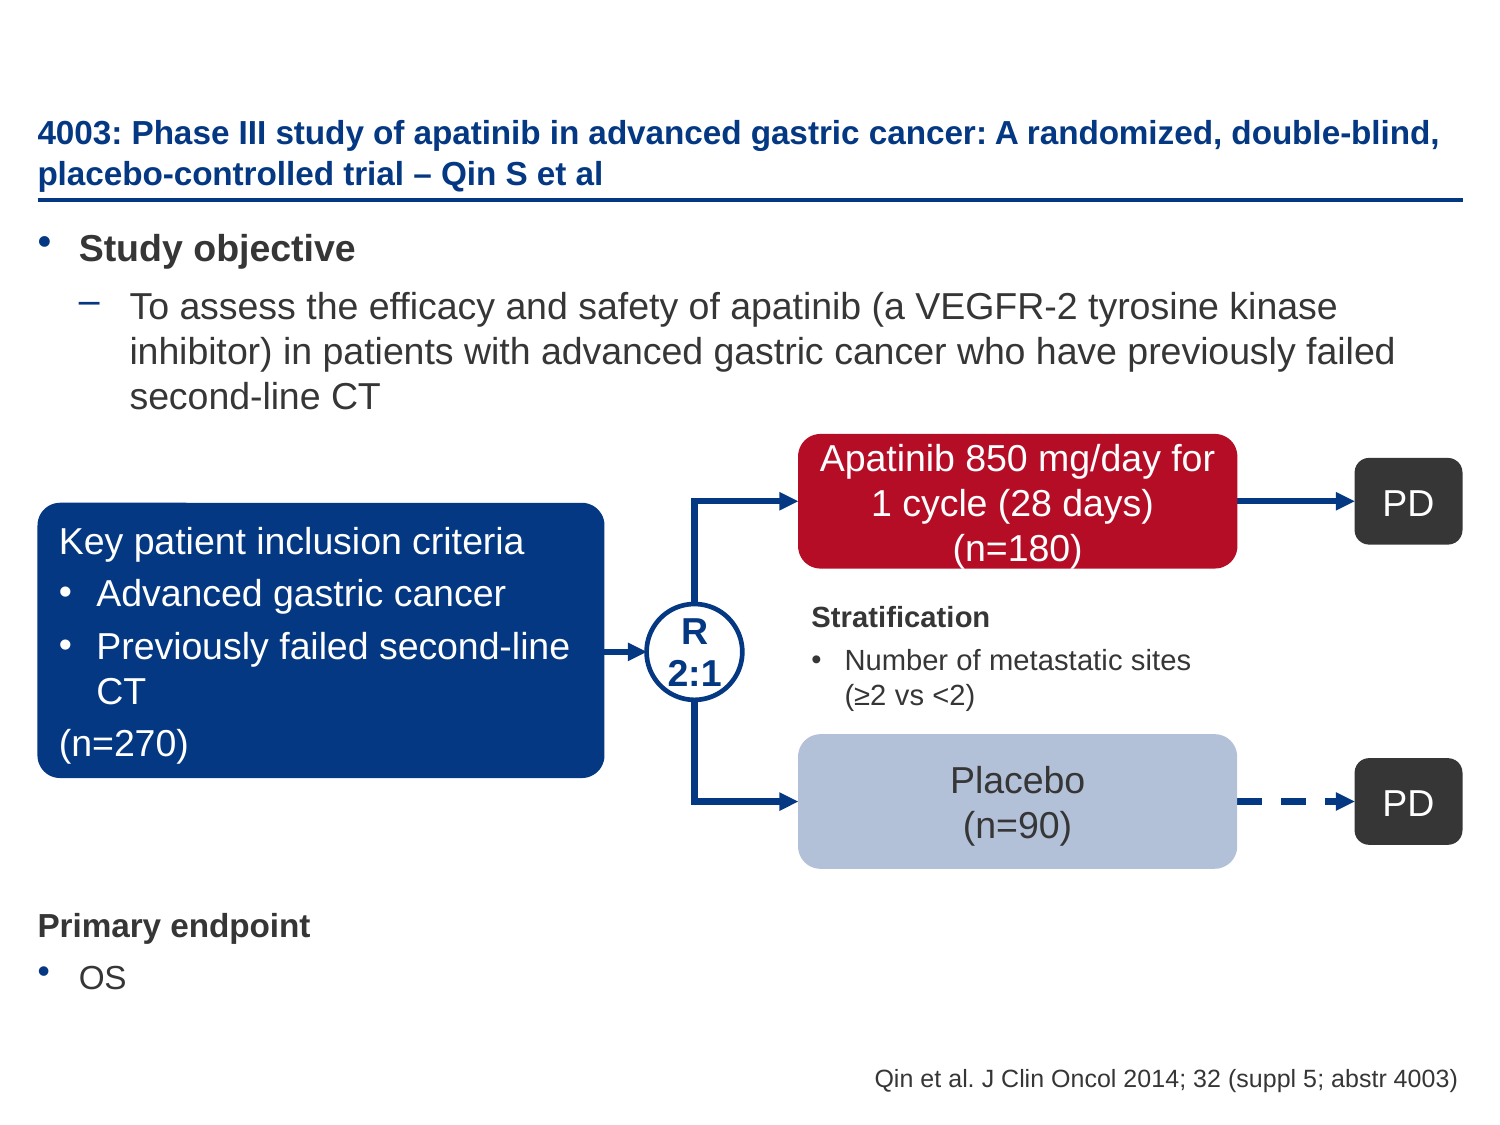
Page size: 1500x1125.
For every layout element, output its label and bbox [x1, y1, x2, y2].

list [37, 216, 1479, 1088]
title [37, 37, 1463, 192]
text_box [874, 1062, 1460, 1093]
text_box [37, 433, 1463, 869]
text_box [37, 896, 738, 1002]
list [709, 605, 796, 698]
